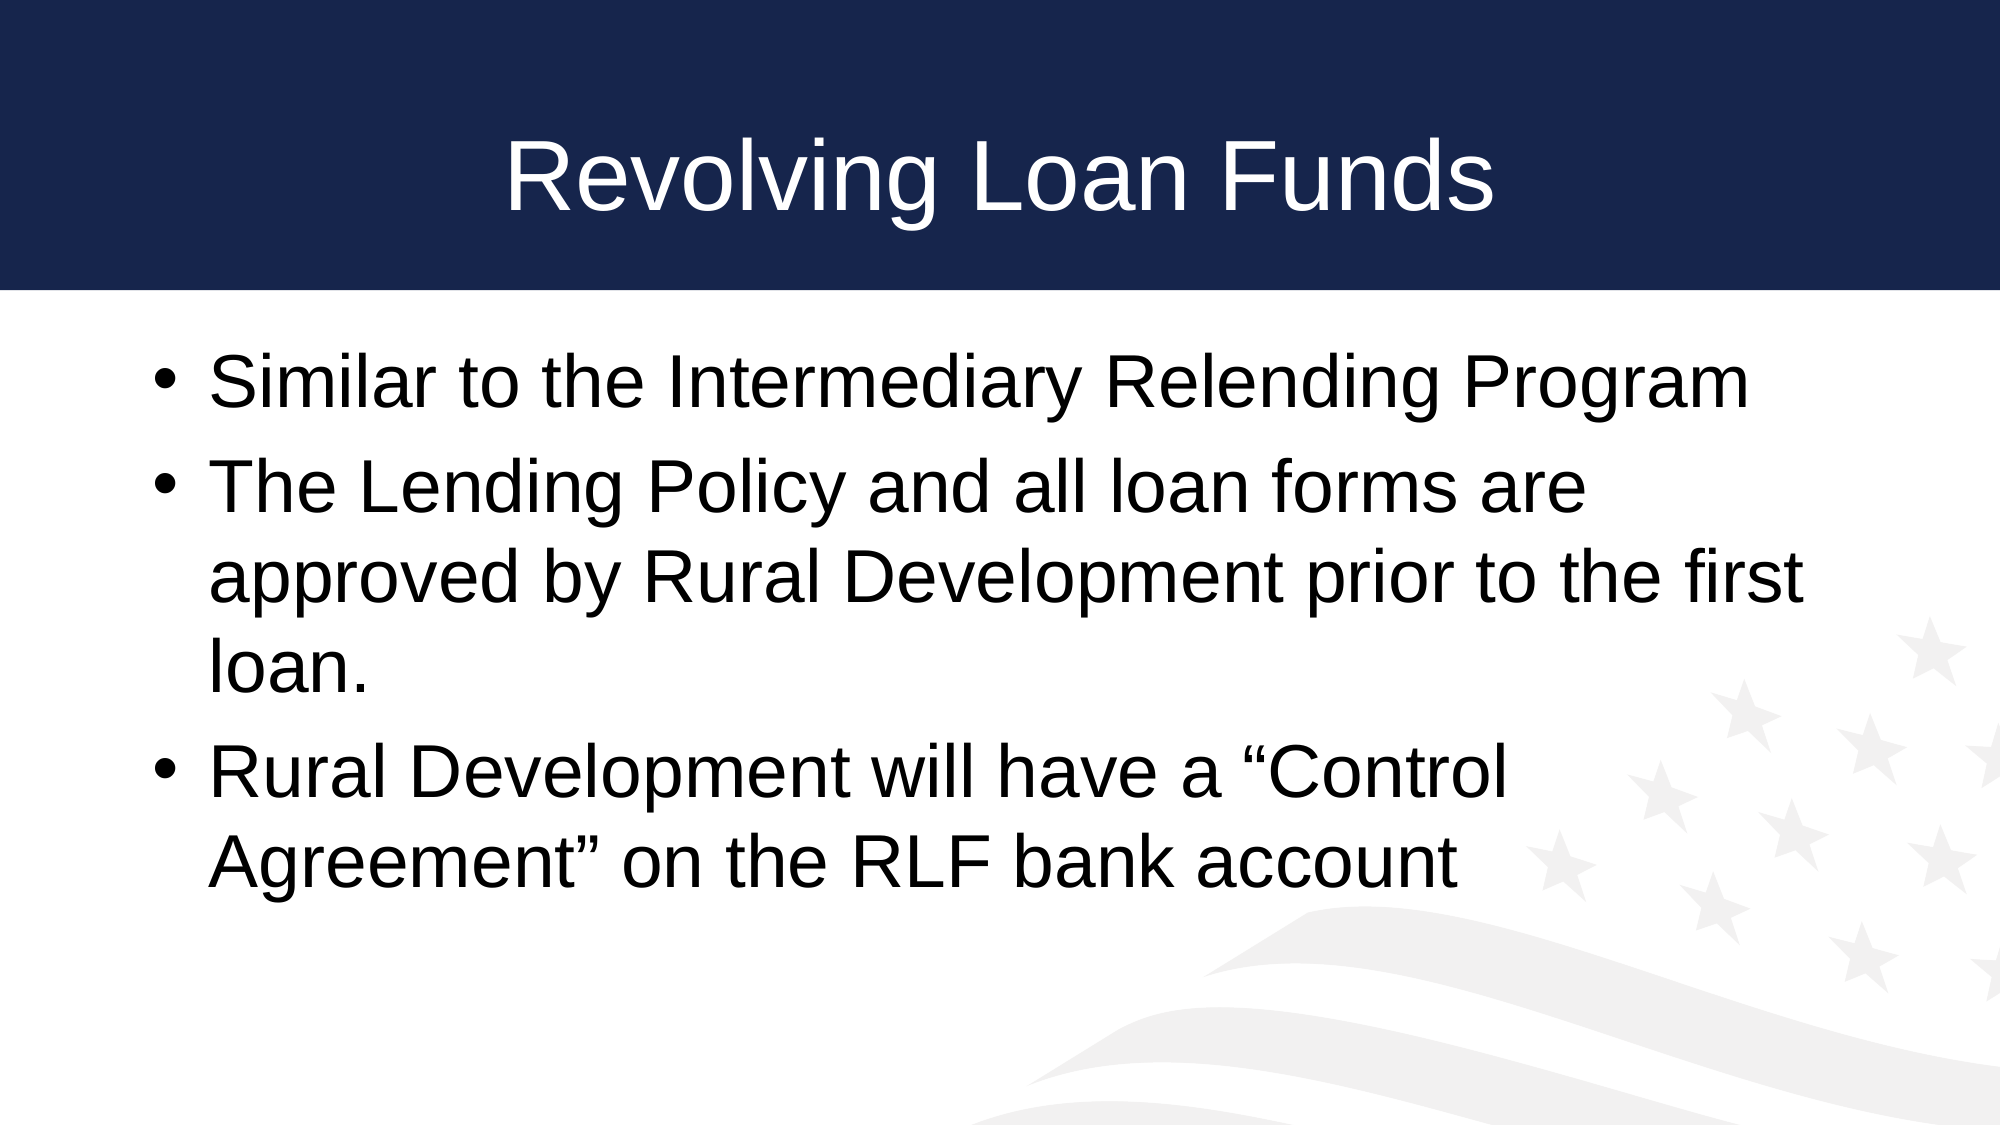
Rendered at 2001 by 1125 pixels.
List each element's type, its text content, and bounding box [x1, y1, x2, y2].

picture [837, 521, 2000, 1125]
list Similar to the Intermediary Relending Program The Lending Policy and all loan forms are approved by Rural Development prior to the first loan. Rural Development will have a “Control Agreement” on the RLF bank account [137, 324, 1863, 1103]
title Revolving Loan Funds [137, 69, 1863, 288]
